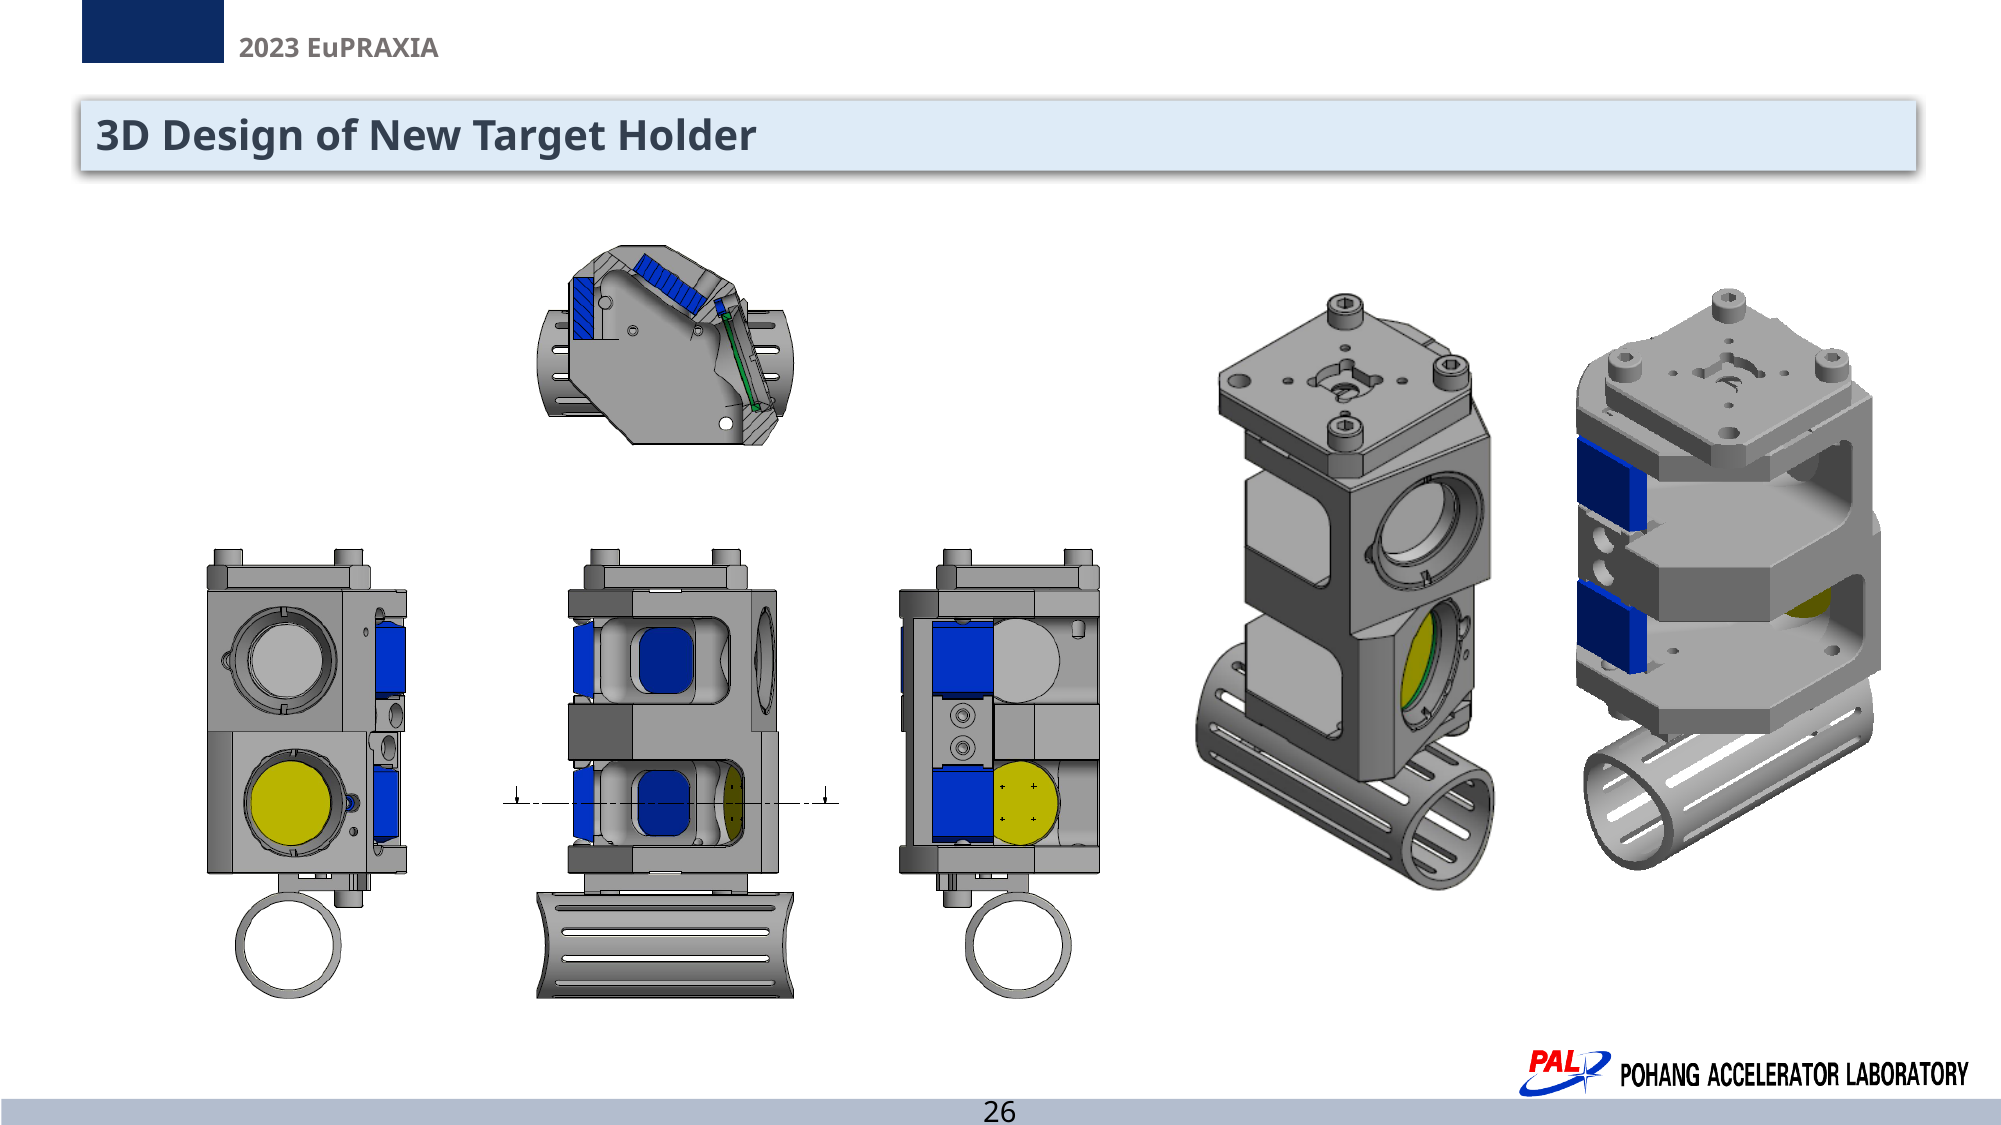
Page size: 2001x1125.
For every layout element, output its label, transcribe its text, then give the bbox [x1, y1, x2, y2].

picture [1544, 267, 1898, 897]
picture [1519, 1050, 1969, 1097]
title 3D Design of New Target Holder [80, 102, 1917, 173]
picture [180, 234, 1126, 1034]
picture [1146, 274, 1523, 918]
